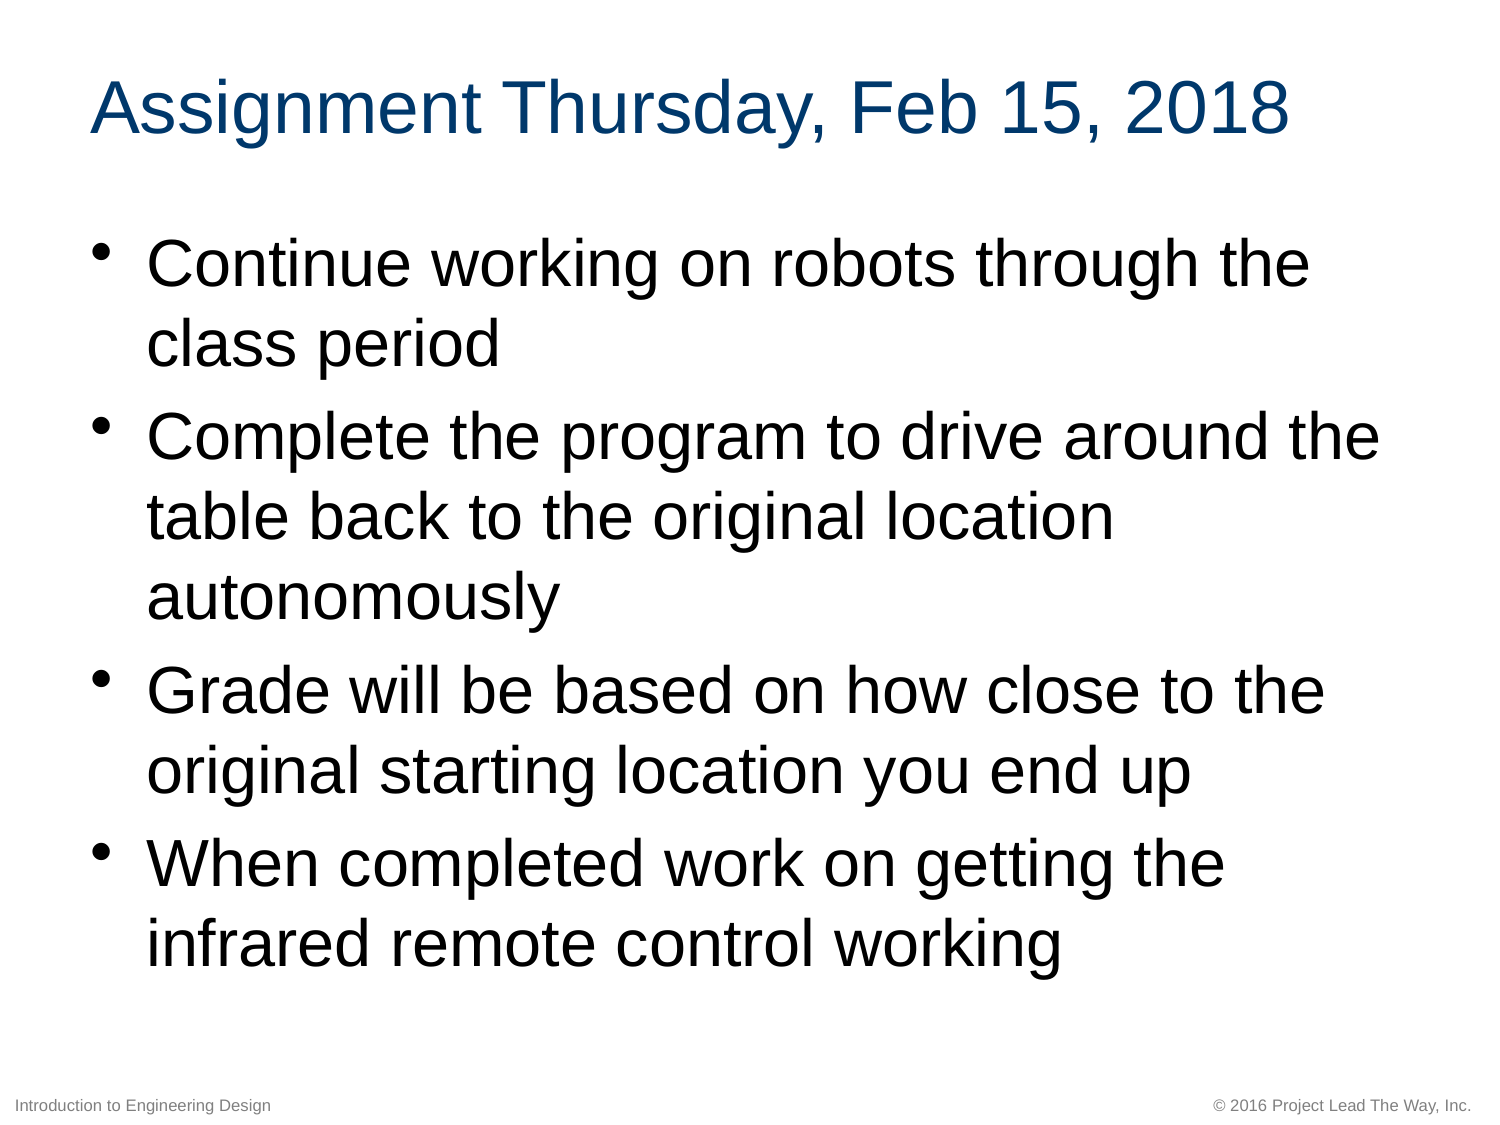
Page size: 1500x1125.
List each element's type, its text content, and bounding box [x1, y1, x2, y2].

list Continue working on robots through the class period Complete the program to drive around the table back to the original location autonomously Grade will be based on how close to the original starting location you end up When completed work on getting the infrared remote control working [74, 212, 1426, 1006]
title Assignment Thursday, Feb 15, 2018 [74, 44, 1426, 163]
